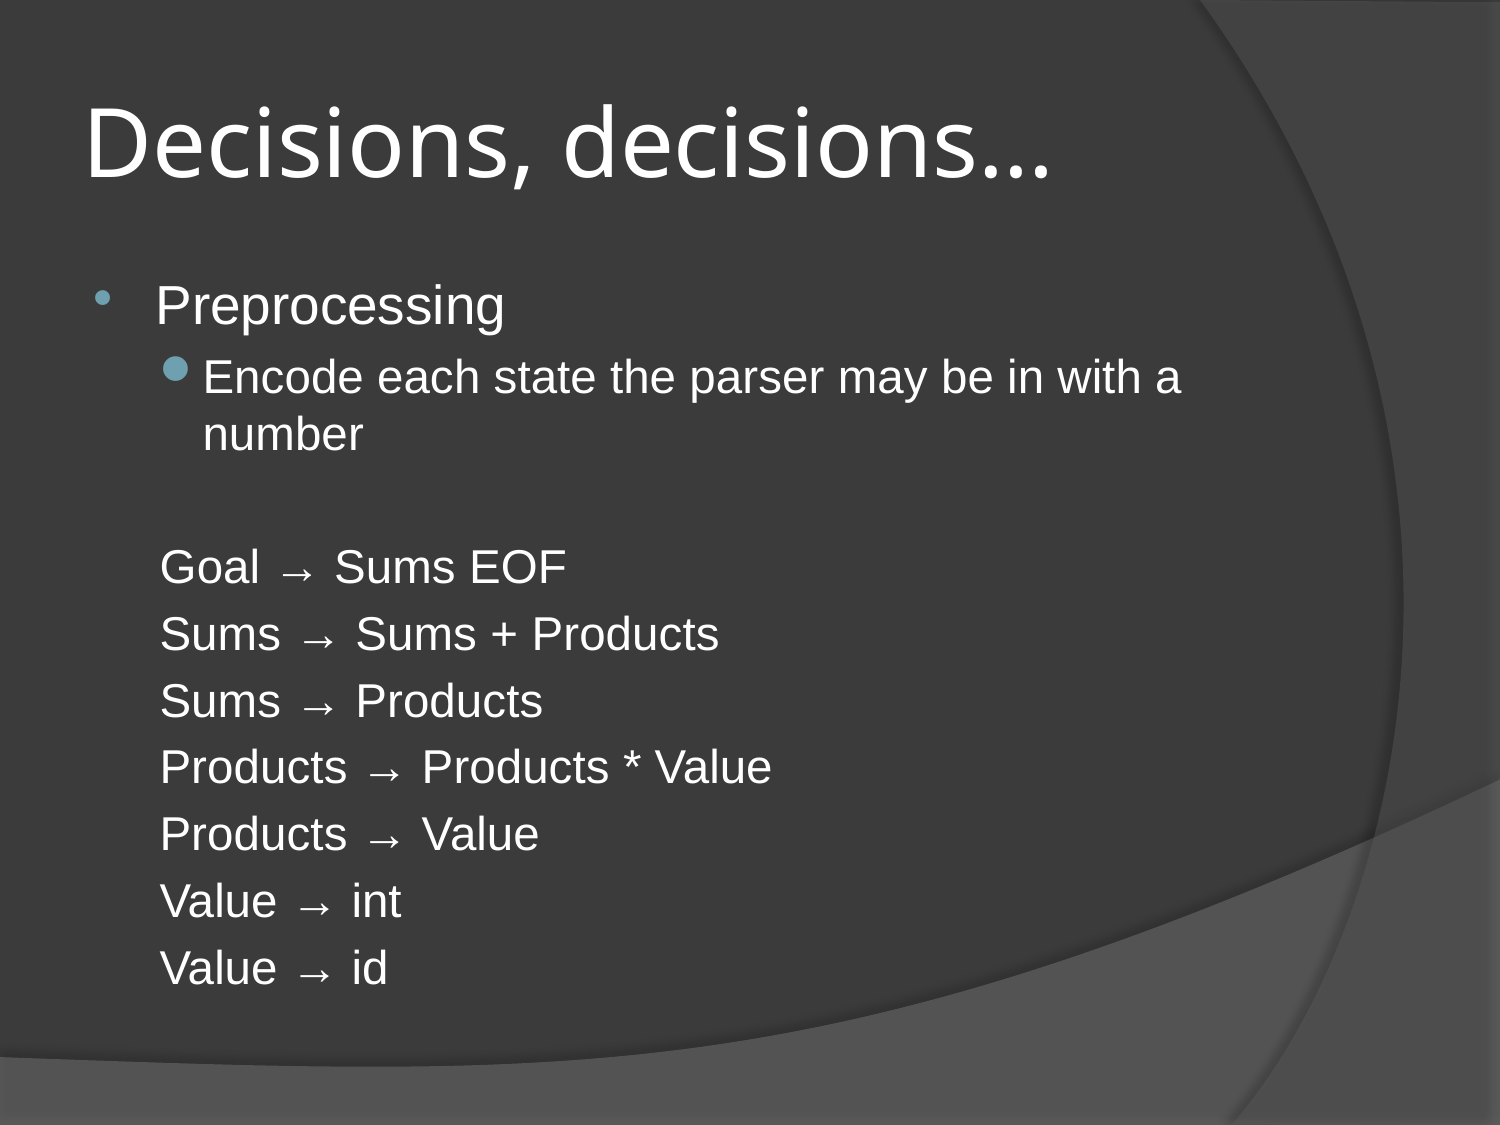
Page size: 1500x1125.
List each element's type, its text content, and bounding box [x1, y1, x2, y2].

list Preprocessing Encode each state the parser may be in with a number Goal → Sums EOF Sums → Sums + Products Sums → Products Products → Products * Value Products → Value Value → int Value → id [75, 262, 1300, 1005]
title Decisions, decisions… [75, 45, 1300, 233]
